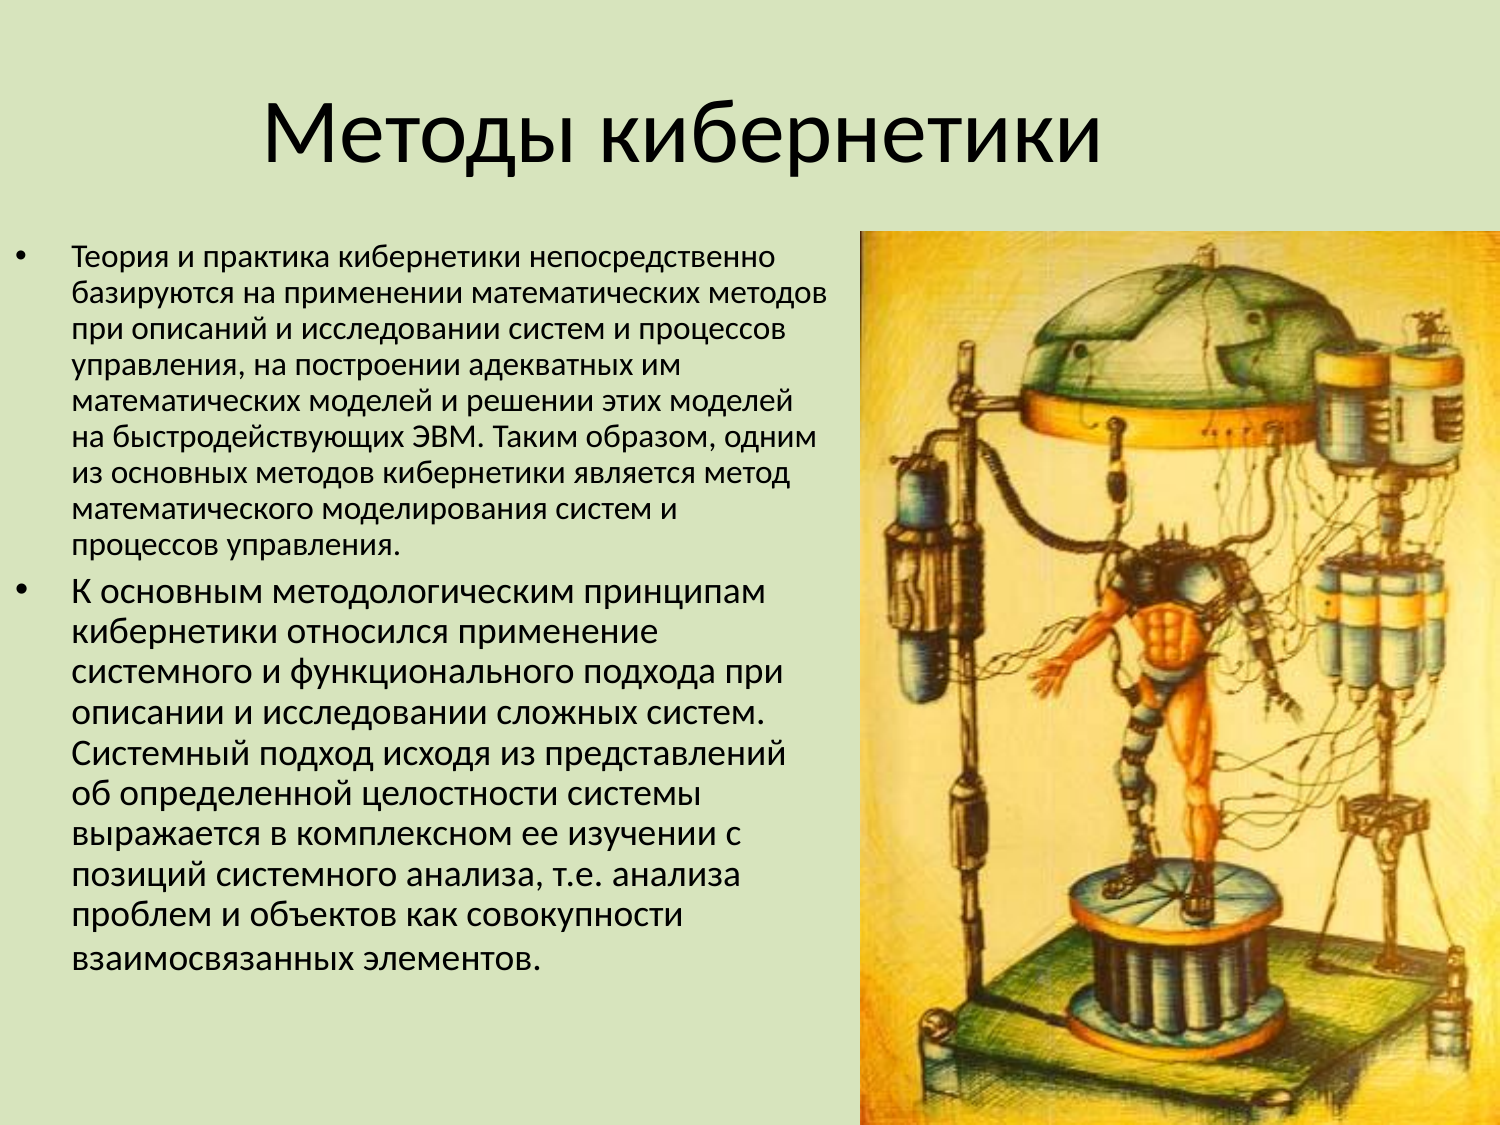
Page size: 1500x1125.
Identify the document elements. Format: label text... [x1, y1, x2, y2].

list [860, 231, 1500, 1125]
list Теория и практика кибернетики непосредственно базируются на применении математических методов при описаний и исследовании систем и процессов управления, на построении адекватных им математических моделей и решении этих моделей на быстродействующих ЭВМ. Таким образом, одним из основных методов кибернетики является метод математического моделирования систем и процессов управления. К основным методологическим принципам кибернетики относился применение системного и функционального подхода при описании и исследовании сложных систем. Системный подход исходя из представлений об определенной целостности системы выражается в комплексном ее изучении с позиций системного анализа, т.е. анализа проблем и объектов как совокупности взаимосвязанных элементов. [0, 231, 845, 1125]
title Методы кибернетики [75, 20, 1313, 233]
